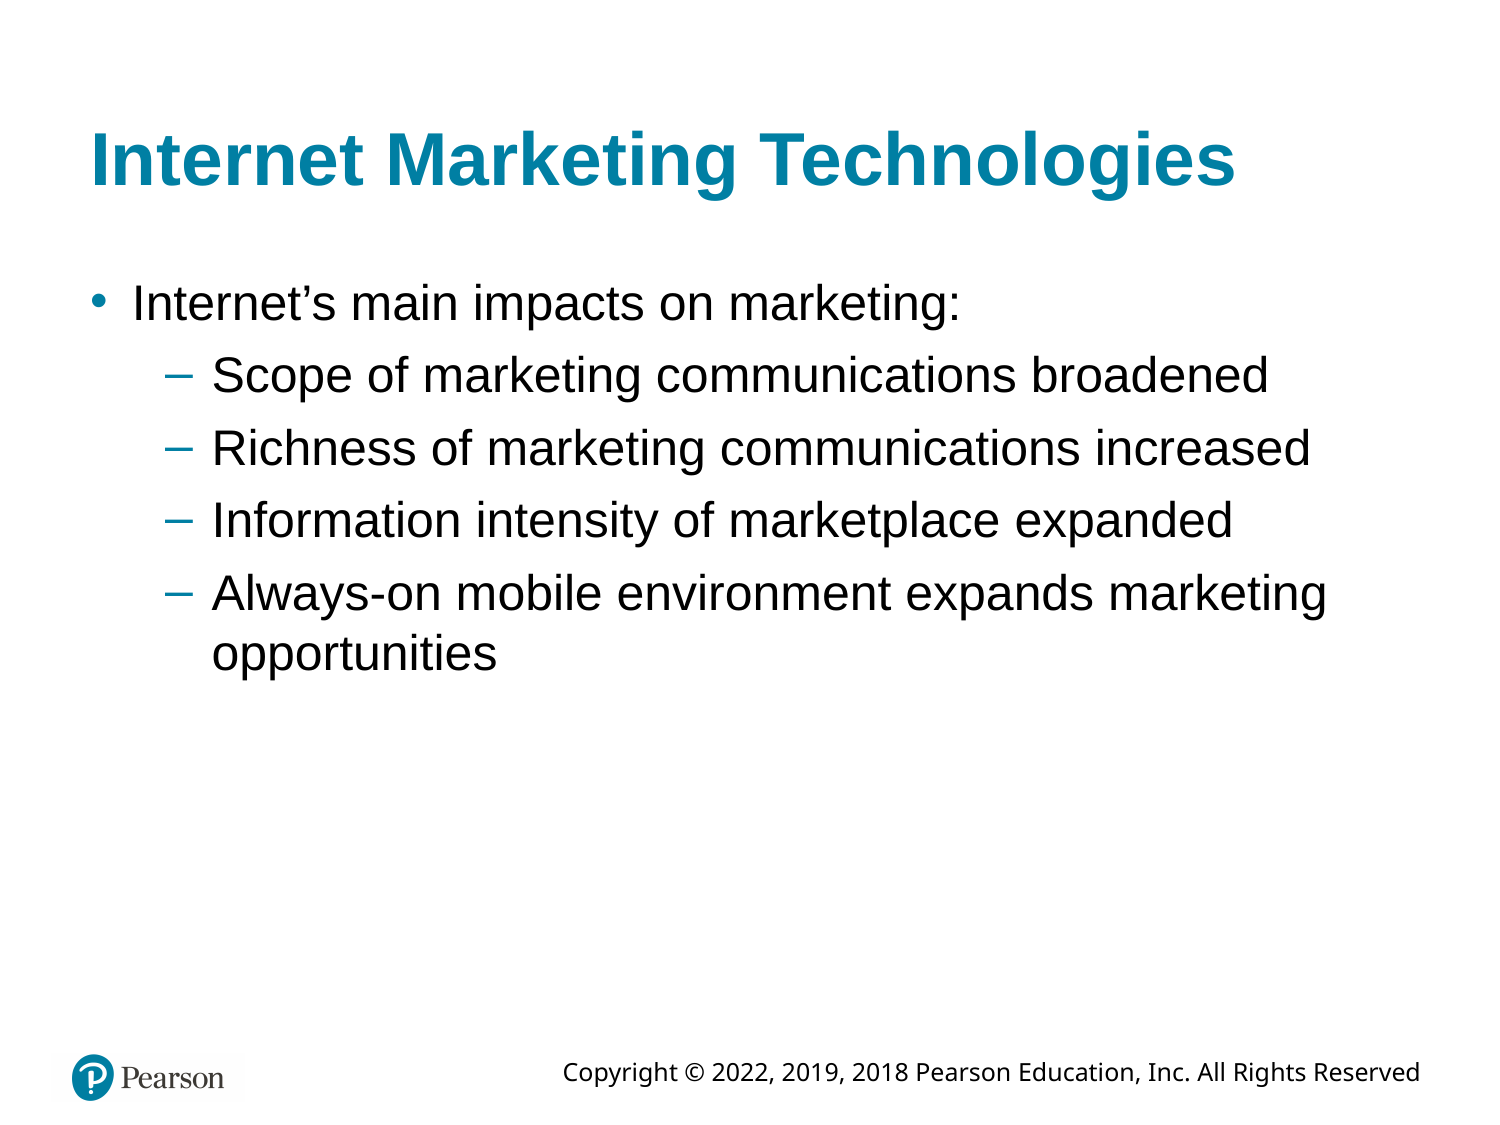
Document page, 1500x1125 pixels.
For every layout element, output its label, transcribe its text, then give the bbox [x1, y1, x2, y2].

picture [51, 1053, 245, 1102]
title Internet Marketing Technologies [75, 35, 1425, 216]
list Internet’s main impacts on marketing: Scope of marketing communications broadened Richness of marketing communications increased Information intensity of marketplace expanded Always-on mobile environment expands marketing opportunities [75, 255, 1426, 767]
